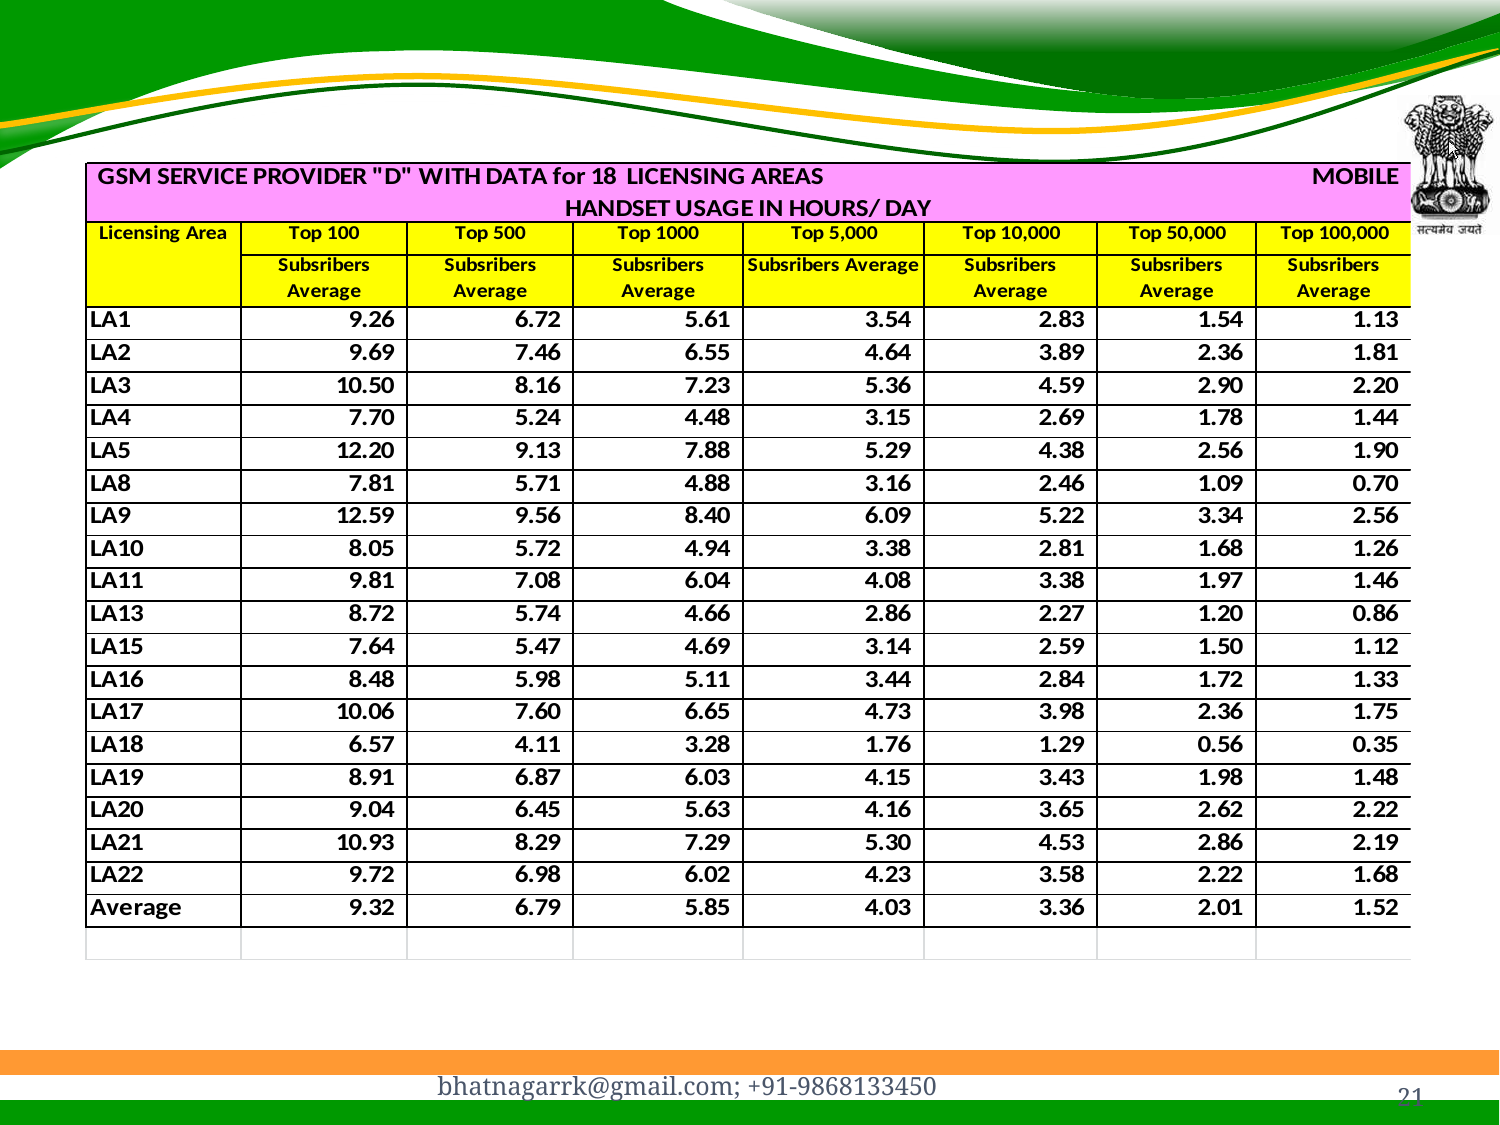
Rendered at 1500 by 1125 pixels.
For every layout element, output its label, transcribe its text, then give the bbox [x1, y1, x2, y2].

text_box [84, 162, 1413, 962]
footer bhatnagarrk@gmail.com; +91-9868133450 [437, 1055, 988, 1100]
picture [1397, 95, 1500, 235]
slide_number 21 [1299, 1055, 1425, 1116]
